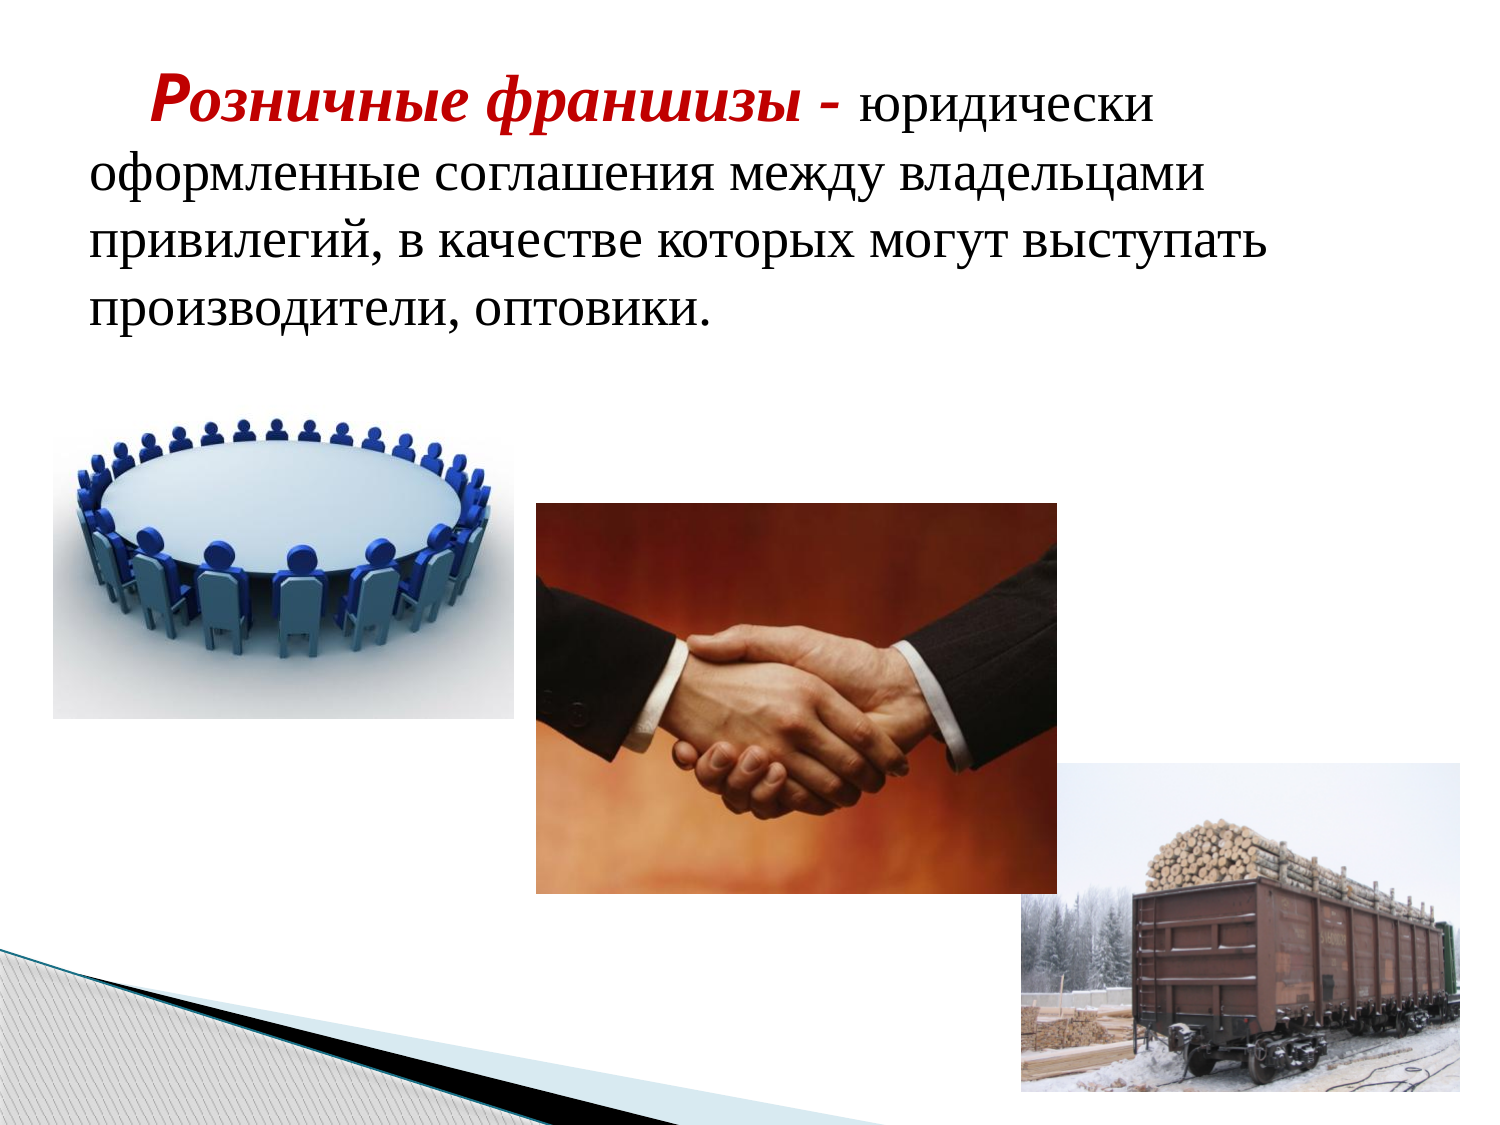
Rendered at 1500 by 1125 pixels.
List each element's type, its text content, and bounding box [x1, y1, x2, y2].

picture [52, 373, 514, 720]
list Розничные франшизы - юридически оформленные соглашения между владельцами привилегий, в качестве которых могут выступать производители, оптовики. [75, 46, 1425, 364]
picture [536, 503, 1460, 1092]
